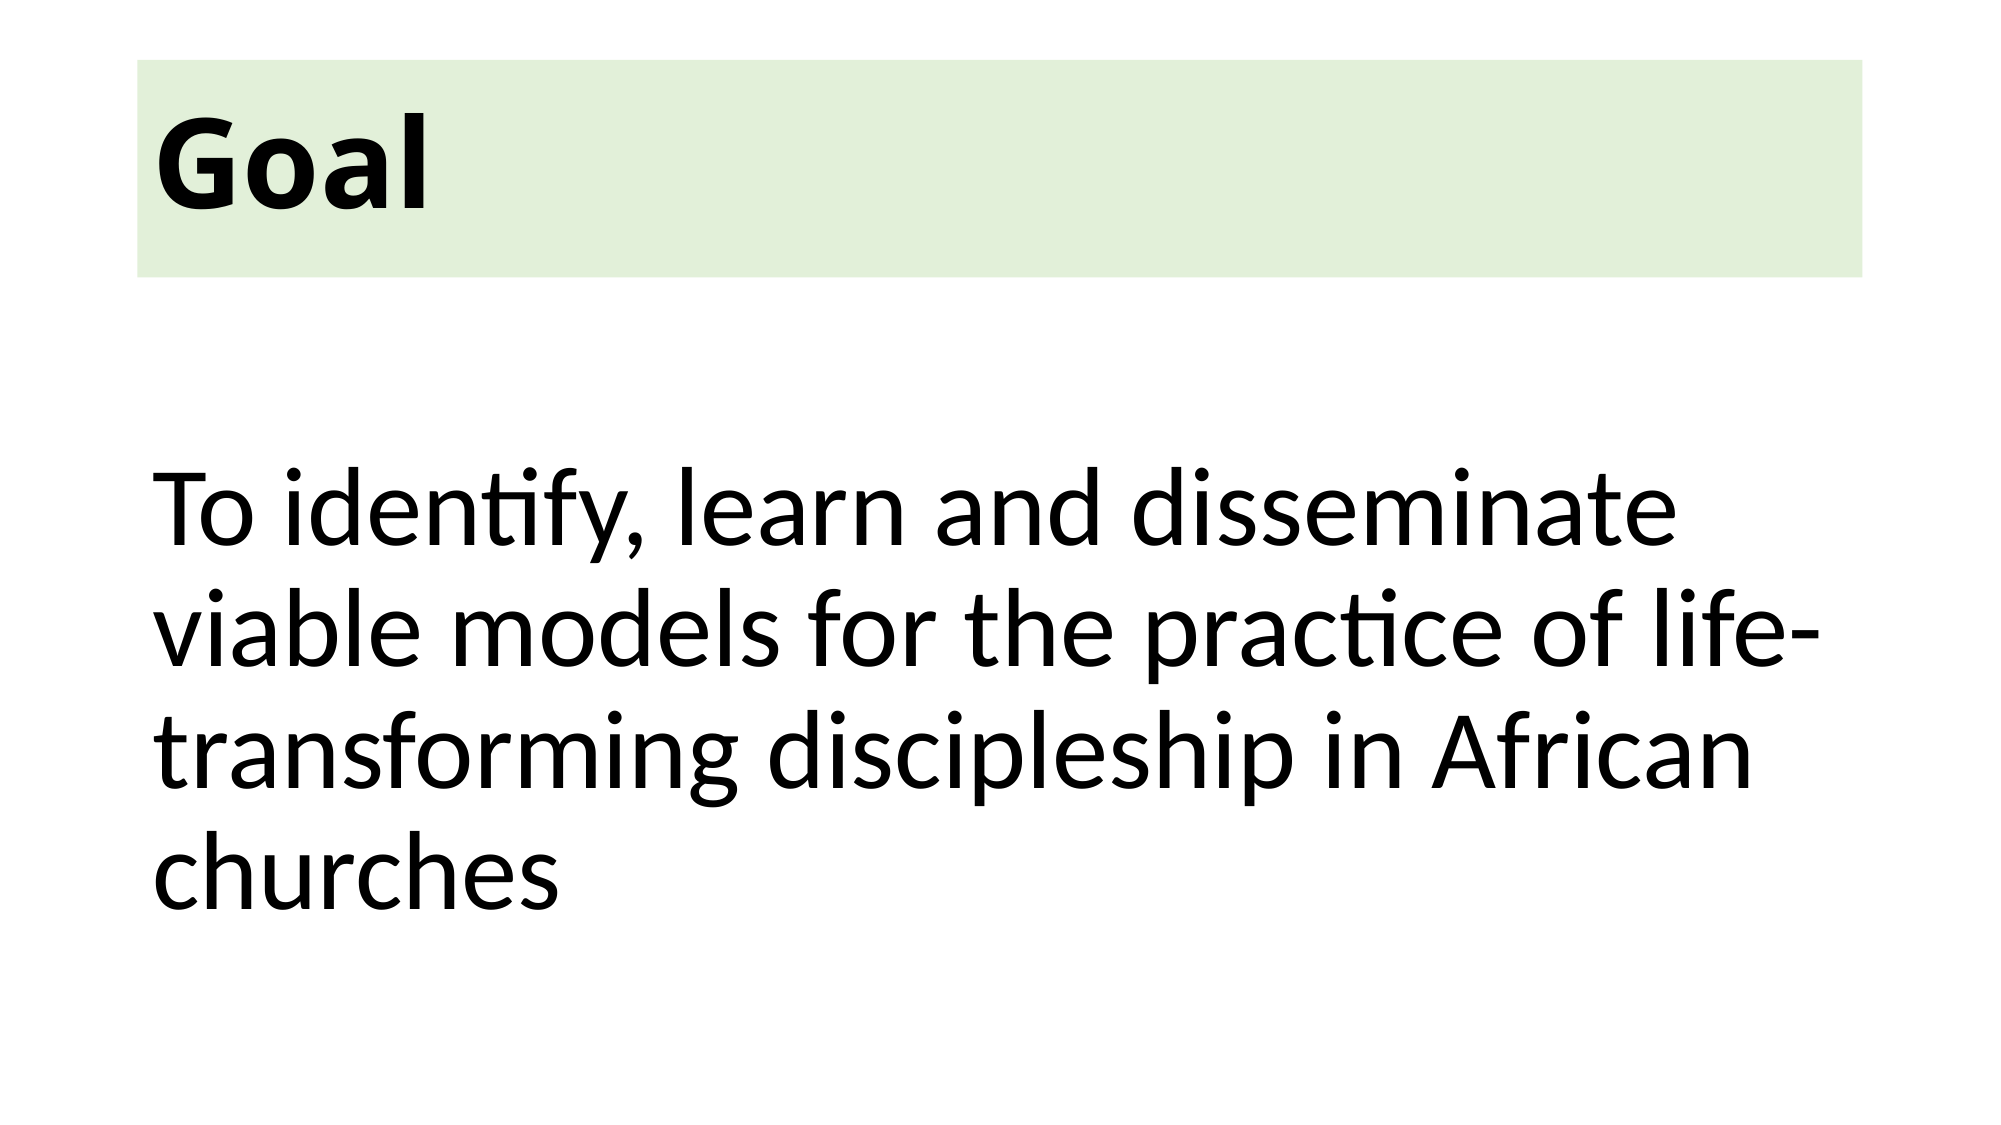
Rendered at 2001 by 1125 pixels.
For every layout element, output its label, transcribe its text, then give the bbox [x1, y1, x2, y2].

title Goal [137, 59, 1863, 278]
list To identify, learn and disseminate viable models for the practice of life-transforming discipleship in African churches [137, 440, 1863, 997]
